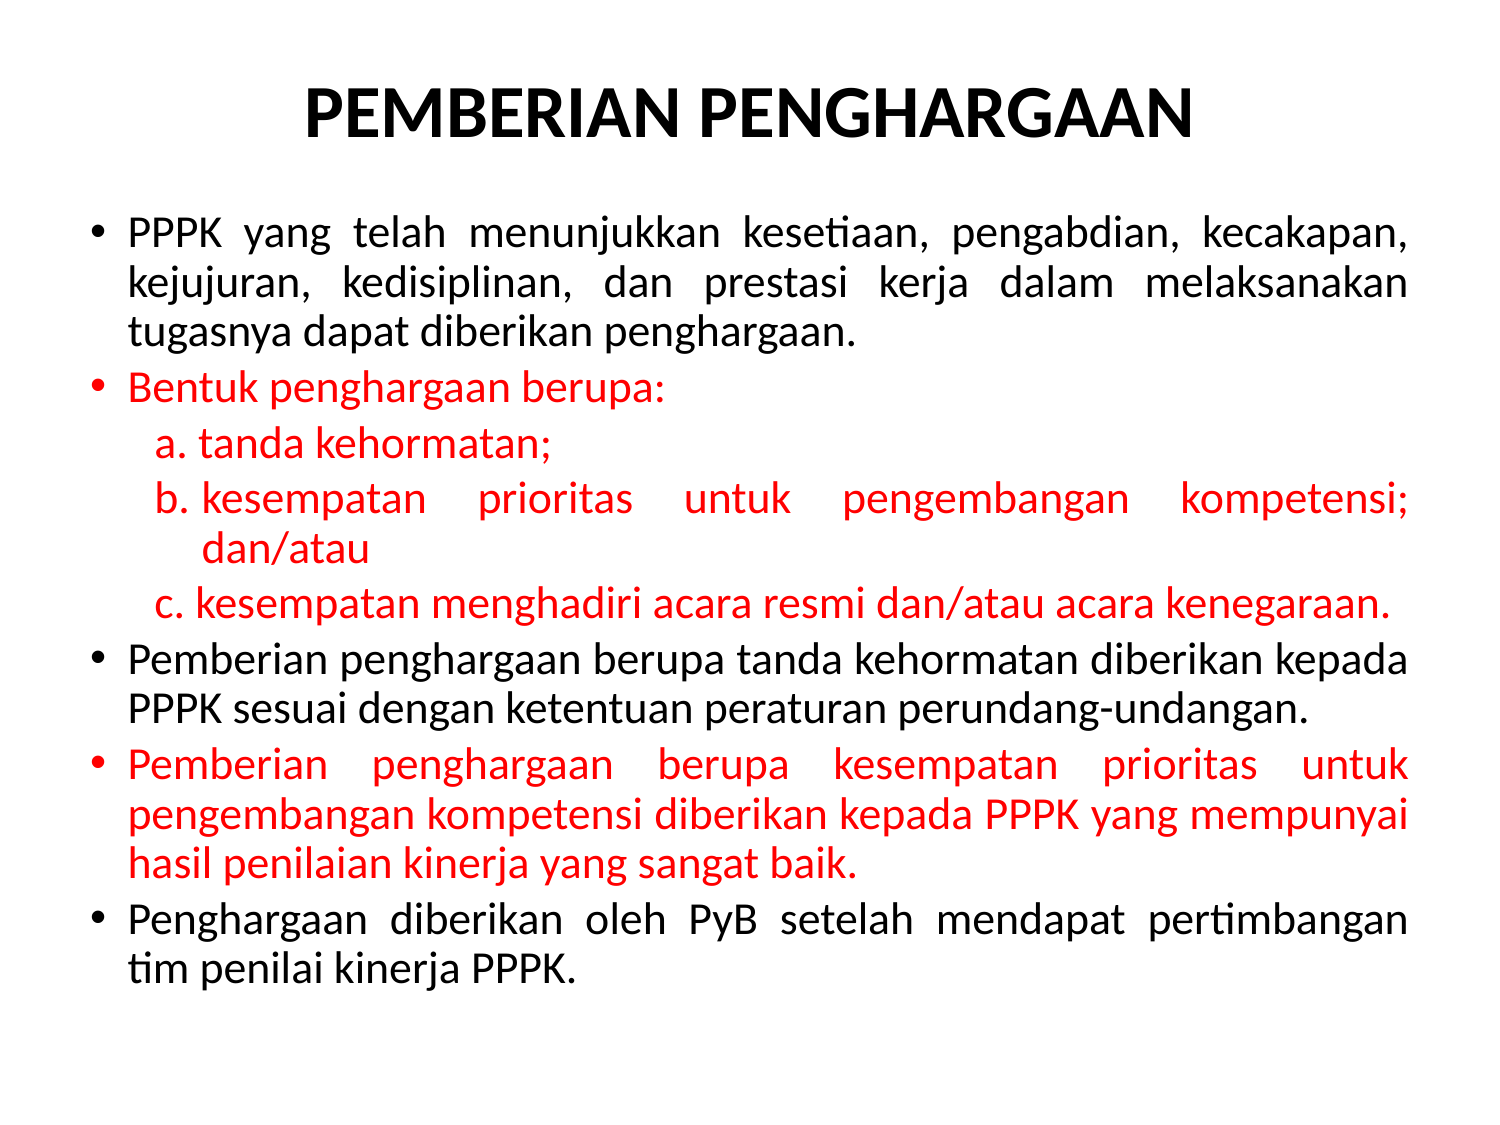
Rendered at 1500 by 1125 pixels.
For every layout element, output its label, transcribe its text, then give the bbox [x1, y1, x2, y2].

title PEMBERIAN PENGHARGAAN [75, 19, 1425, 200]
list PPPK yang telah menunjukkan kesetiaan, pengabdian, kecakapan, kejujuran, kedisiplinan, dan prestasi kerja dalam melaksanakan tugasnya dapat diberikan penghargaan. Bentuk penghargaan berupa: a. tanda kehormatan; b. kesempatan prioritas untuk pengembangan kompetensi; dan/atau c. kesempatan menghadiri acara resmi dan/atau acara kenegaraan. Pemberian penghargaan berupa tanda kehormatan diberikan kepada PPPK sesuai dengan ketentuan peraturan perundang-undangan. Pemberian penghargaan berupa kesempatan prioritas untuk pengembangan kompetensi diberikan kepada PPPK yang mempunyai hasil penilaian kinerja yang sangat baik. Penghargaan diberikan oleh PyB setelah mendapat pertimbangan tim penilai kinerja PPPK. [75, 200, 1425, 1125]
